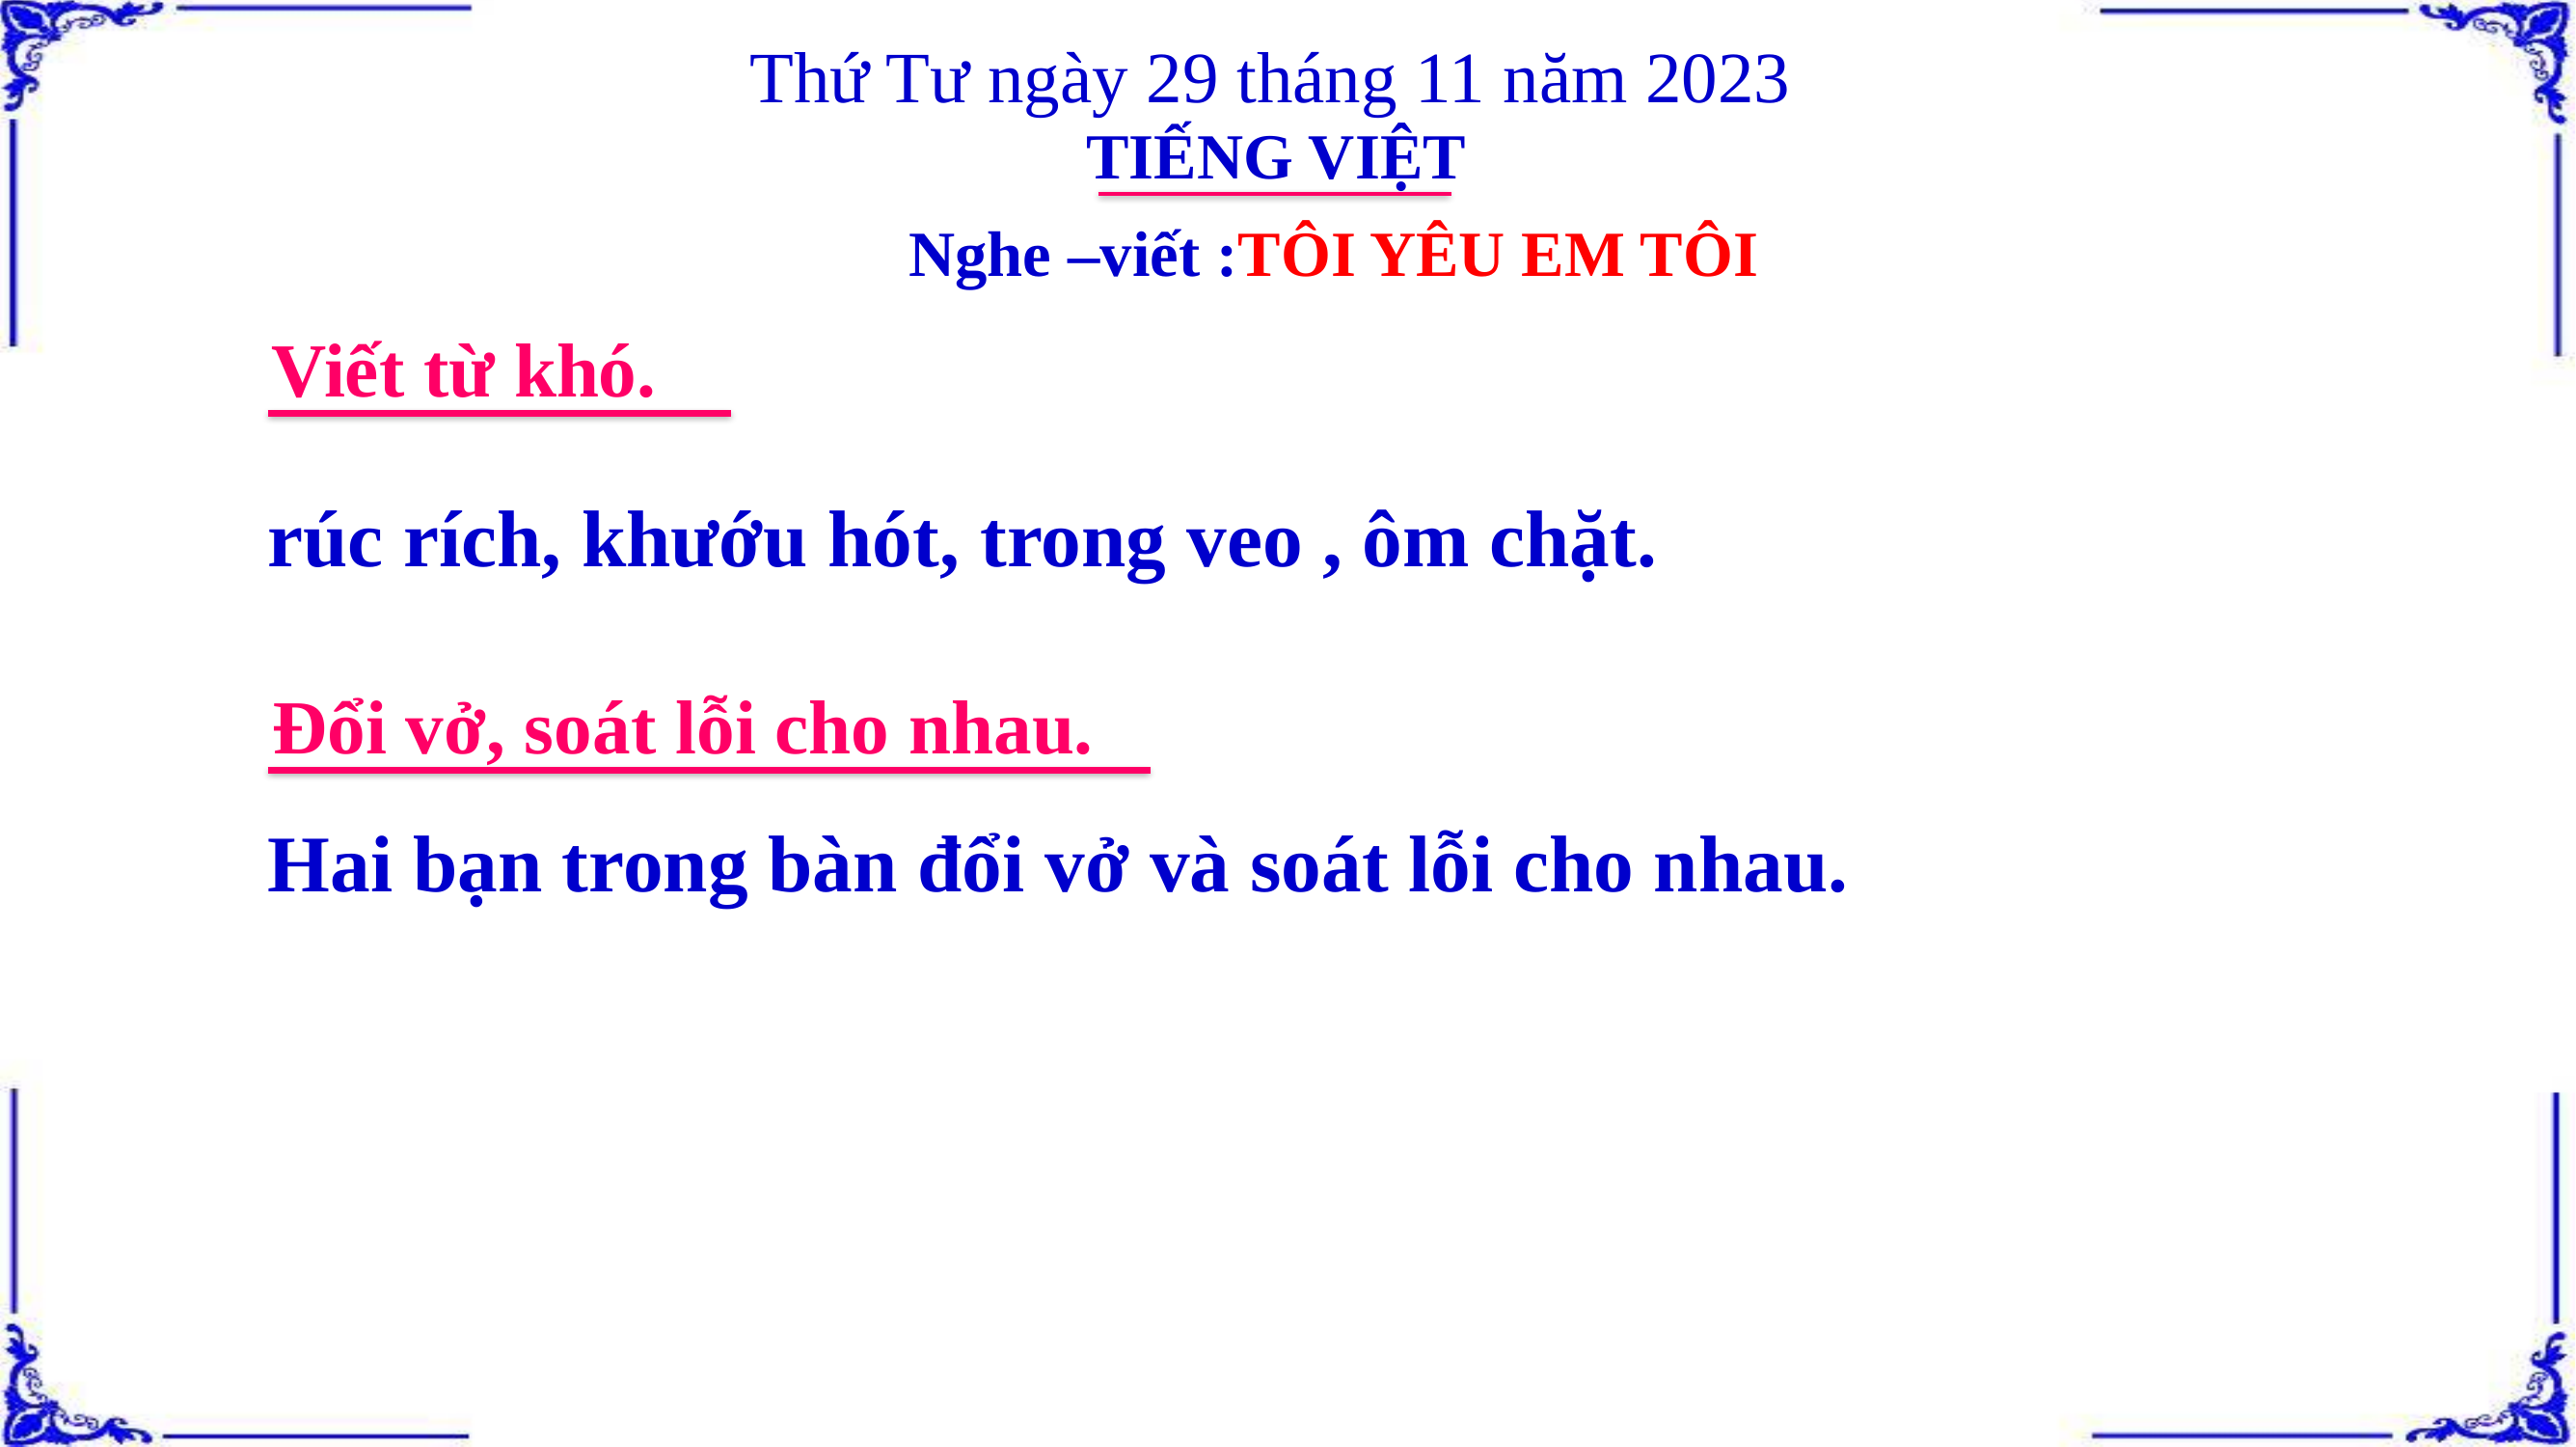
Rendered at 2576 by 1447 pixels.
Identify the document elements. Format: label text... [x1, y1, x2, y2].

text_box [730, 23, 1811, 201]
text_box rúc rích, khướu hót, trong veo , ôm chặt. [254, 478, 2385, 590]
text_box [238, 669, 1361, 778]
text_box Nghe –viết :TÔI YÊU EM TÔI [865, 200, 1818, 301]
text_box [238, 313, 903, 422]
text_box Hai bạn trong bàn đổi vở và soát lỗi cho nhau. [254, 804, 1879, 915]
picture [0, 0, 2576, 1447]
